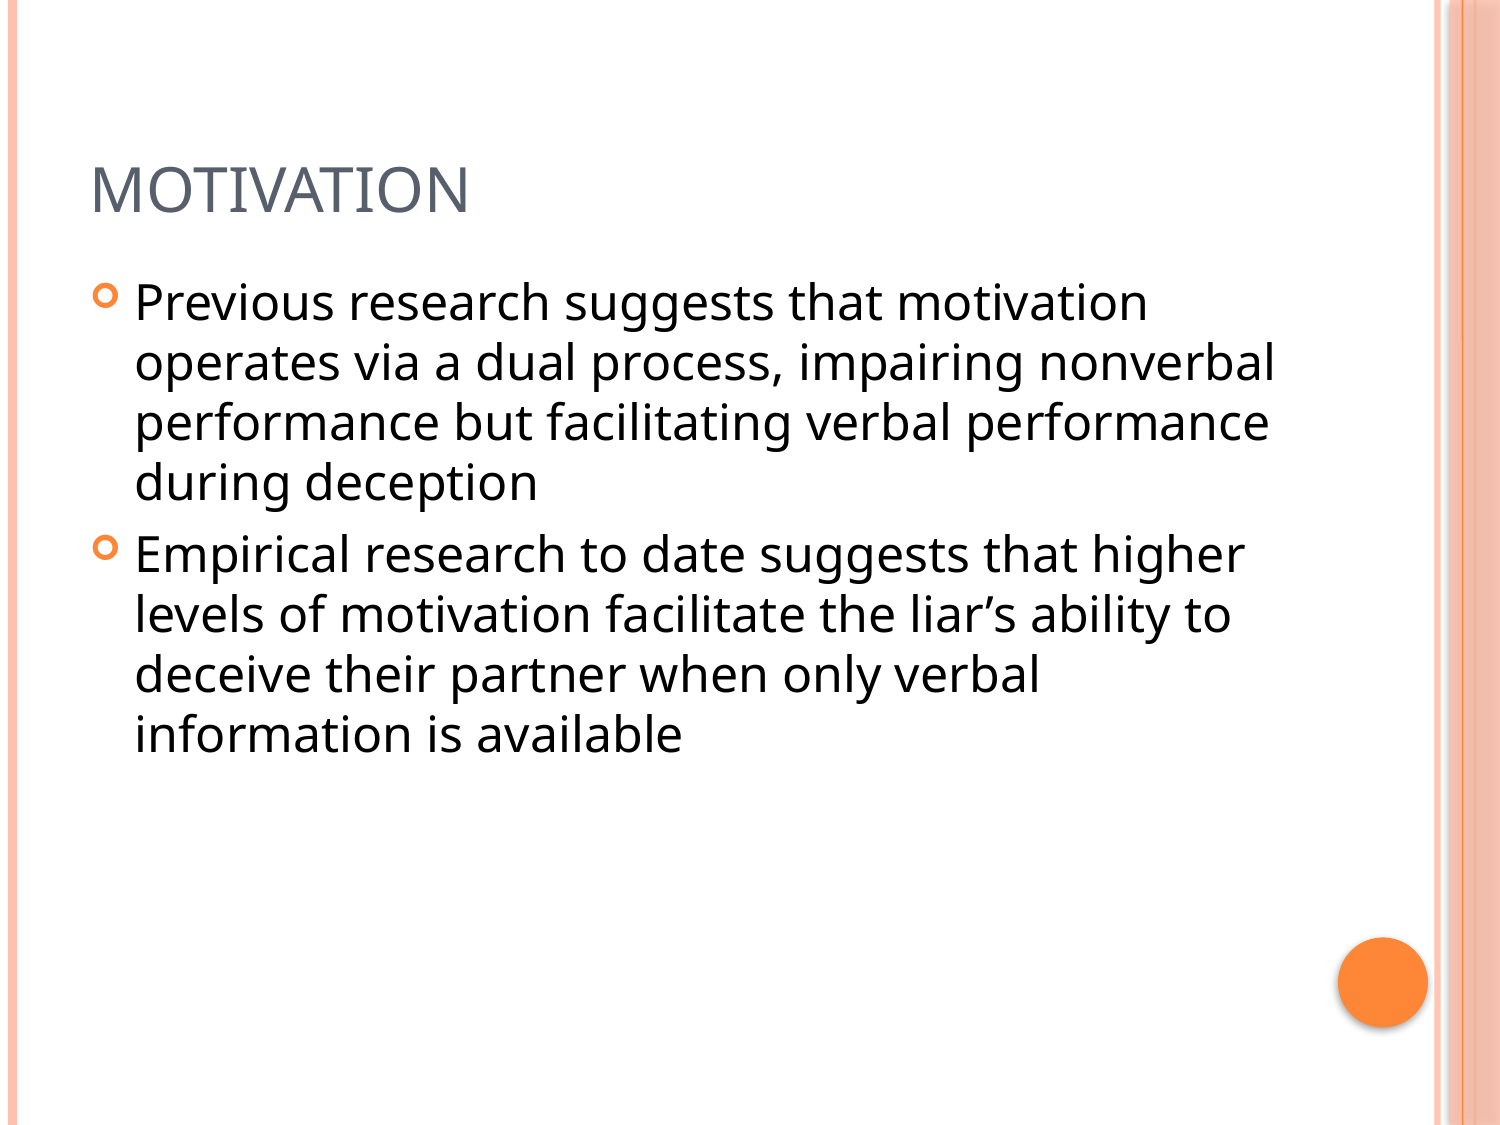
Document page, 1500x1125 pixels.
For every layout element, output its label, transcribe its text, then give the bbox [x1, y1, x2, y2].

title Motivation [75, 45, 1300, 233]
list Previous research suggests that motivation operates via a dual process, impairing nonverbal performance but facilitating verbal performance during deception Empirical research to date suggests that higher levels of motivation facilitate the liar’s ability to deceive their partner when only verbal information is available [75, 262, 1300, 1062]
